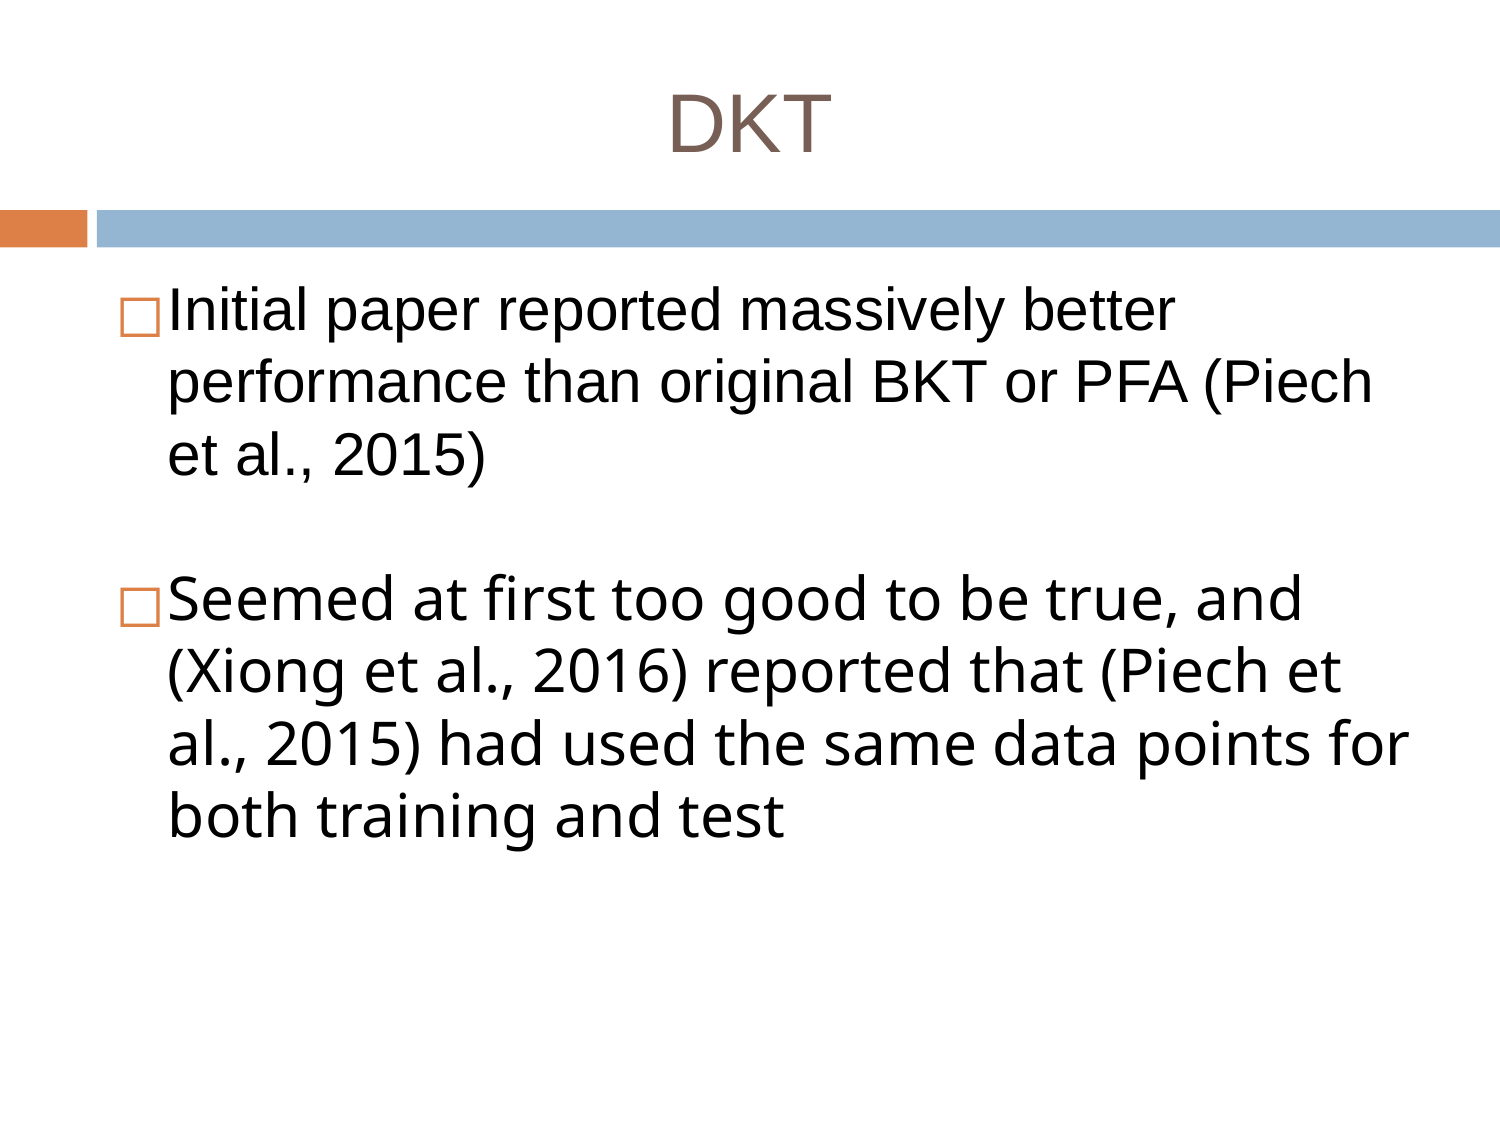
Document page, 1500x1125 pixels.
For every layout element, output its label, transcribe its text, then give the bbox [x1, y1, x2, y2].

title DKT [0, 37, 1500, 200]
list Initial paper reported massively better performance than original BKT or PFA (Piech et al., 2015) Seemed at first too good to be true, and (Xiong et al., 2016) reported that (Piech et al., 2015) had used the same data points for both training and test [100, 262, 1438, 1000]
